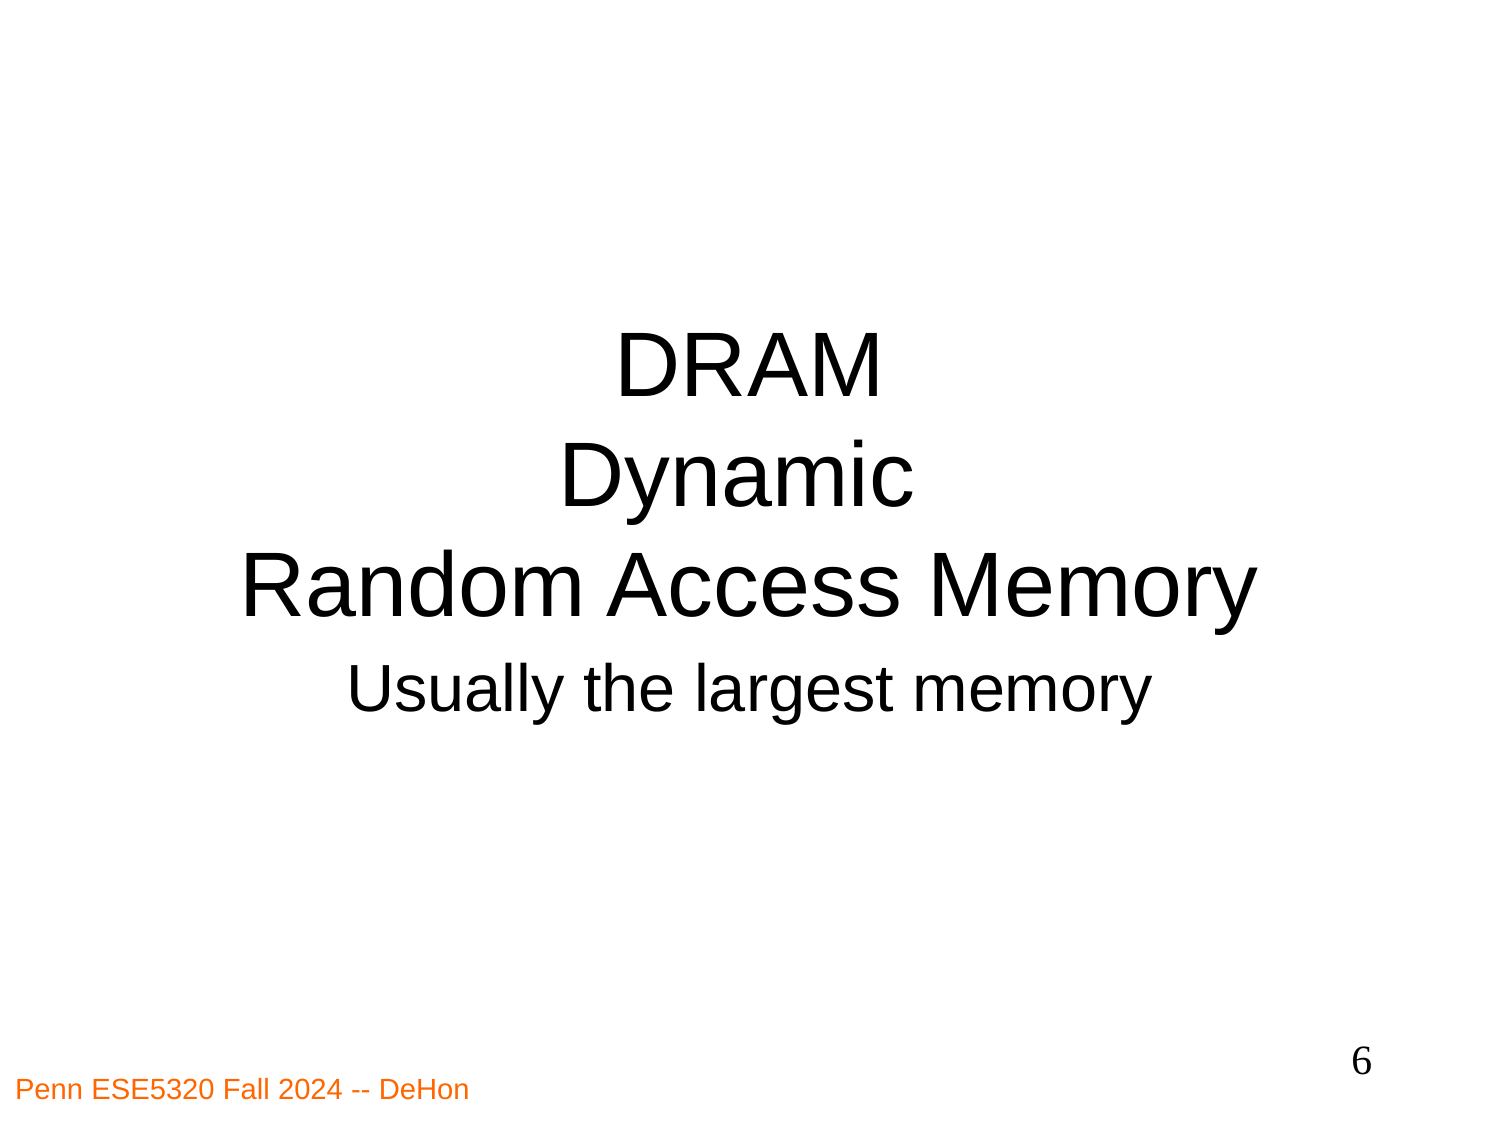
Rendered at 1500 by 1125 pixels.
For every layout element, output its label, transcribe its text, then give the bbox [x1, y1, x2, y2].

title DRAM Dynamic Random Access Memory [112, 349, 1388, 591]
slide_number Penn ESE5320 Fall 2024 -- DeHon [0, 1062, 688, 1125]
slide_number 6 [1074, 1024, 1388, 1101]
subtitle Usually the largest memory [224, 637, 1276, 926]
